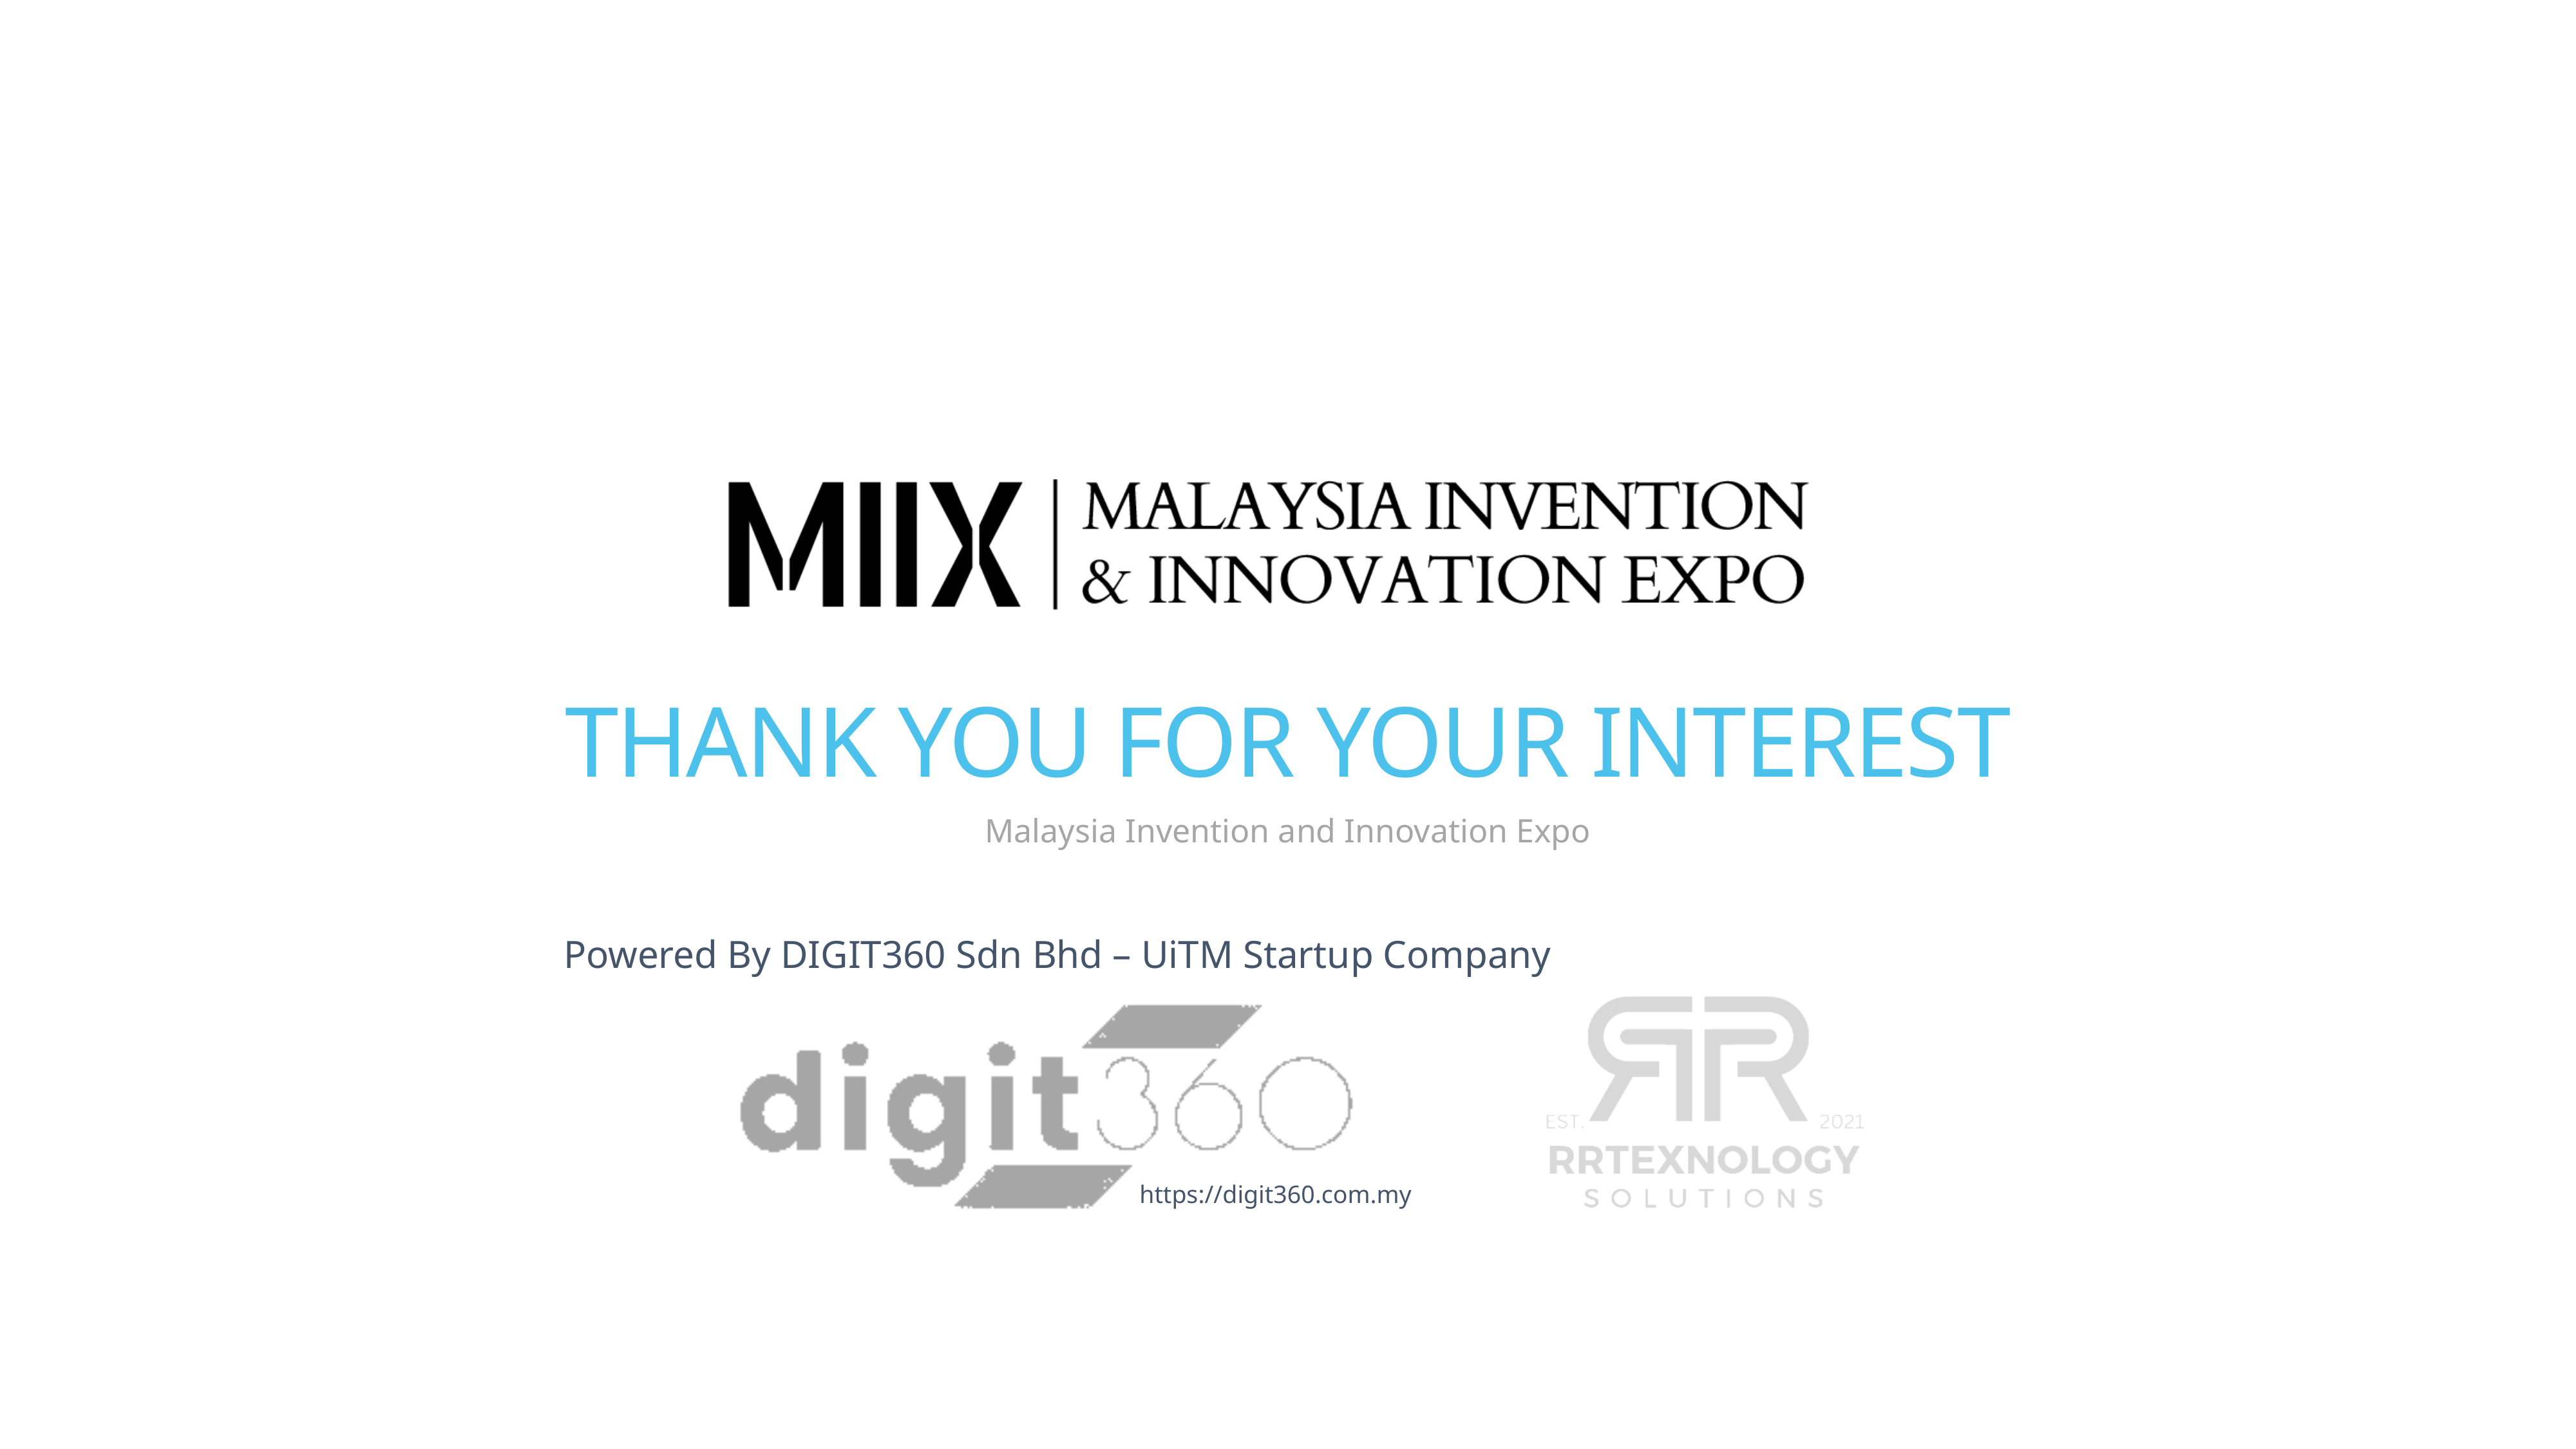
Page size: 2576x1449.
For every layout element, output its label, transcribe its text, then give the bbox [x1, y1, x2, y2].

text_box Powered By DIGIT360 Sdn Bhd – UiTM Startup Company [564, 931, 1551, 976]
text_box https://digit360.com.my [1364, 1179, 1412, 1208]
picture [1535, 989, 1876, 1229]
text_box THANK YOU FOR YOUR INTEREST [565, 680, 2011, 797]
text_box Malaysia Invention and Innovation Expo [826, 810, 1750, 849]
picture [714, 464, 1823, 624]
picture [715, 989, 1364, 1224]
